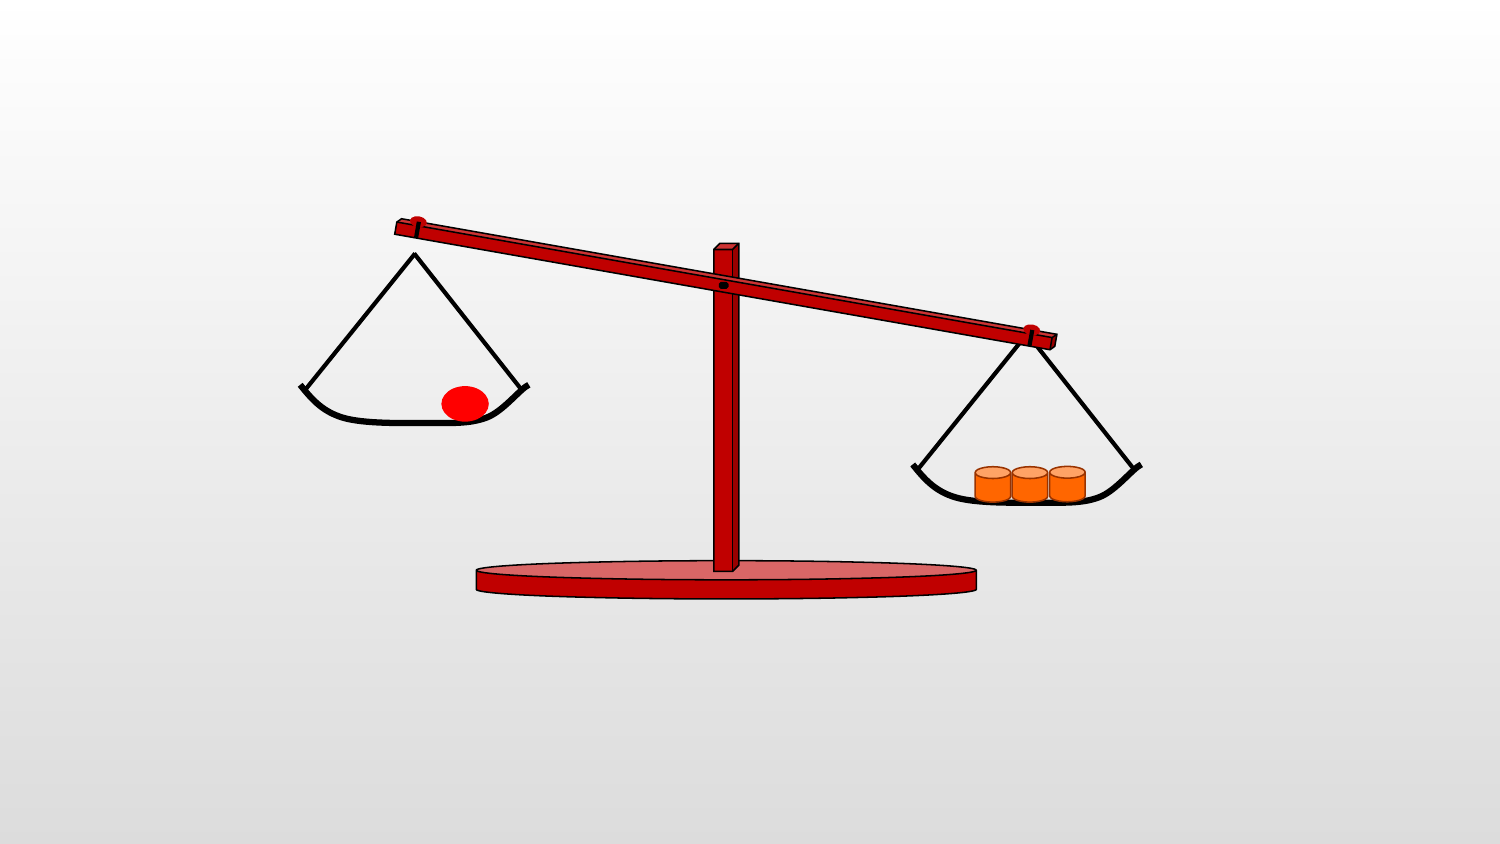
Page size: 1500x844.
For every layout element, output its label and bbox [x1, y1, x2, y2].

text_box [713, 243, 739, 270]
text_box [391, 270, 1062, 293]
text_box [713, 293, 739, 572]
text_box [300, 253, 529, 424]
text_box [476, 560, 977, 599]
text_box [912, 333, 1142, 504]
